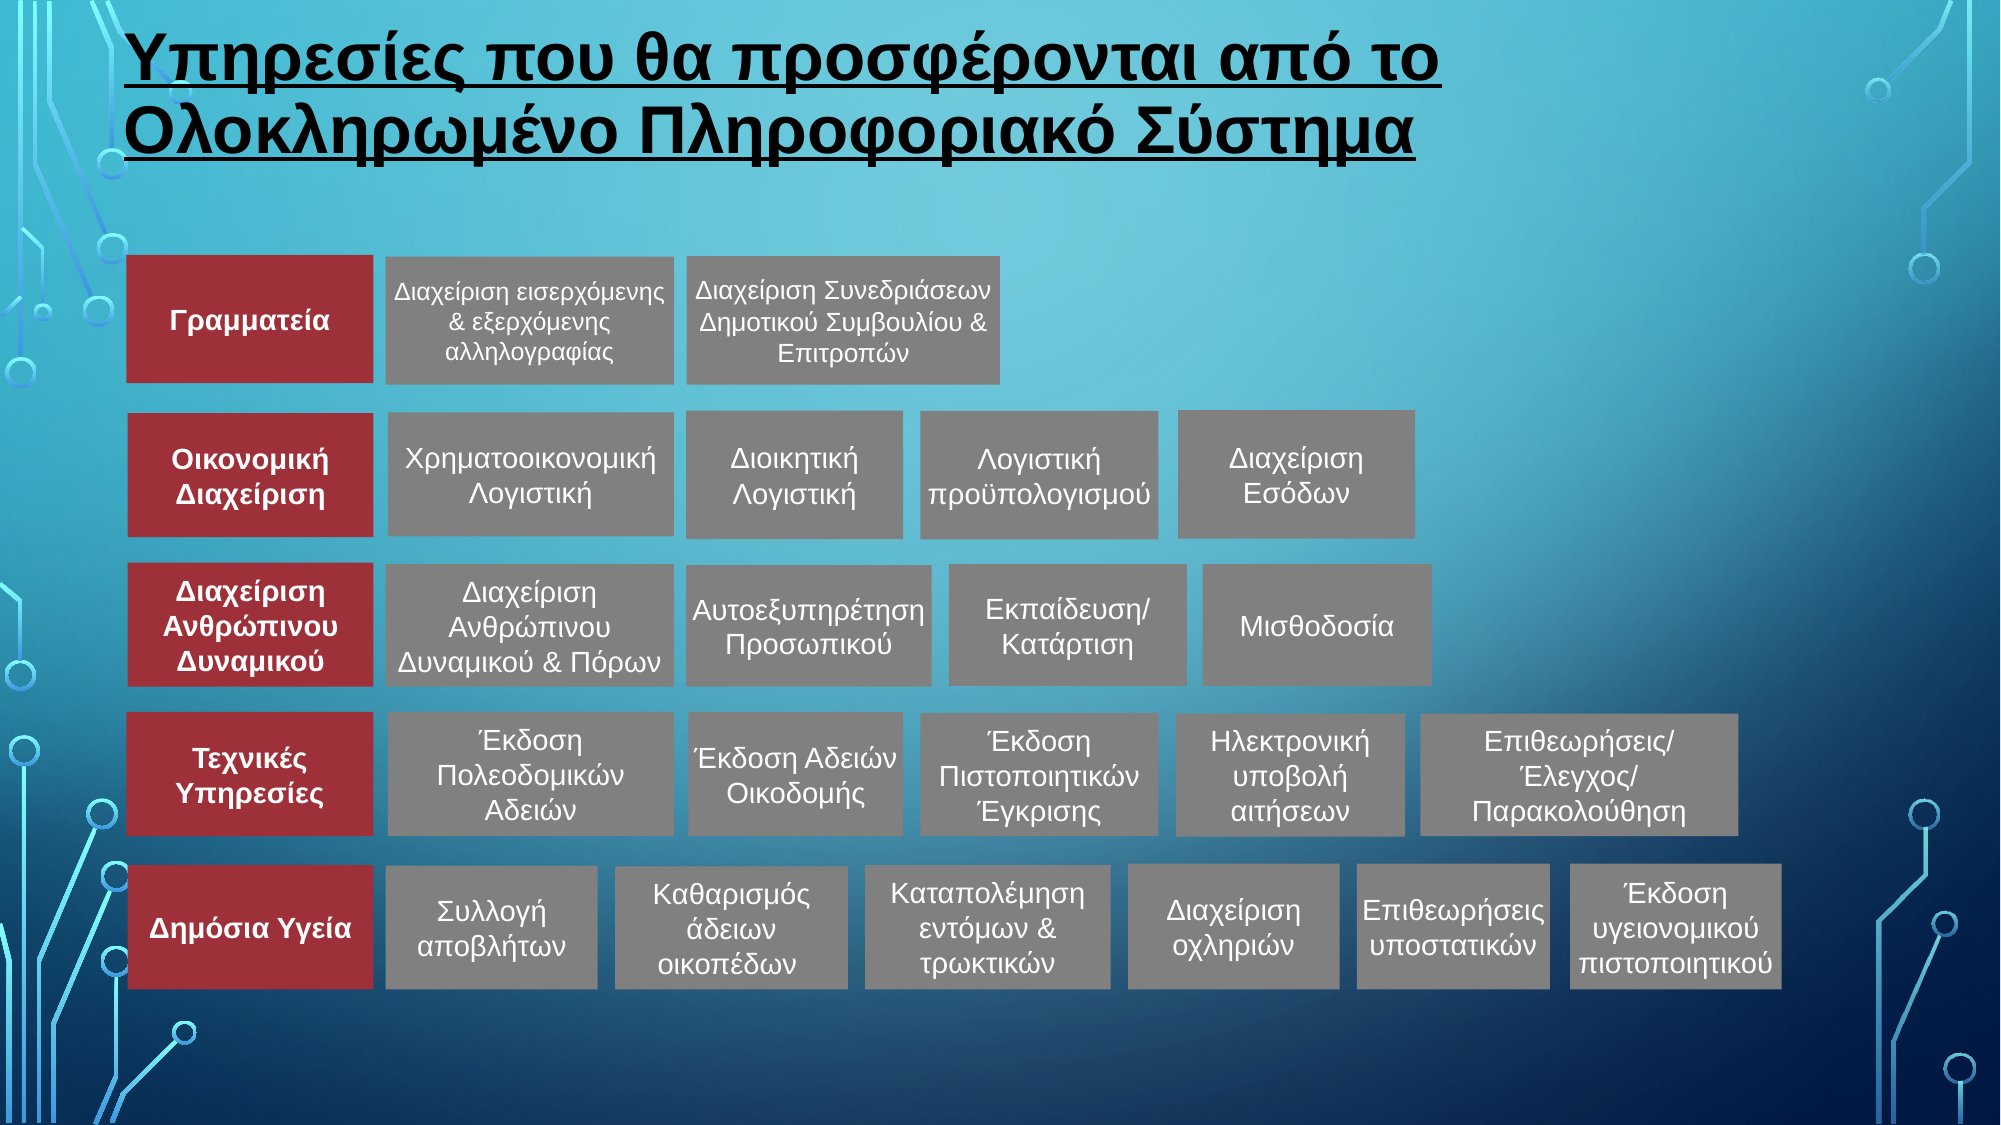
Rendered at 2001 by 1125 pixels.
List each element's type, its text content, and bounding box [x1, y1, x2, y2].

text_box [127, 562, 1433, 687]
text_box Διοικητική Λογιστική [686, 410, 904, 540]
text_box Επιθεωρήσεις/Έλεγχος/Παρακολούθηση [1420, 713, 1739, 837]
text_box Επιθεωρήσεις υποστατικών [1356, 863, 1550, 990]
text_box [127, 863, 1340, 990]
text_box Οικονομική Διαχείριση [127, 413, 374, 538]
text_box Λογιστική προϋπολογισμού [920, 410, 1159, 540]
text_box Διαχείριση Εσόδων [1178, 410, 1416, 539]
text_box Έκδοση υγειονομικού πιστοποιητικού [1570, 863, 1782, 990]
text_box Χρηματοοικονομική Λογιστική [387, 412, 674, 537]
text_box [125, 711, 1406, 837]
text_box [126, 254, 675, 385]
text_box Διαχείριση Συνεδριάσεων Δημοτικού Συμβουλίου & Επιτροπών [686, 256, 1000, 385]
title Υπηρεσίες που θα προσφέρονται από το Ολοκληρωμένο Πληροφοριακό Σύστημα [108, 14, 1890, 258]
